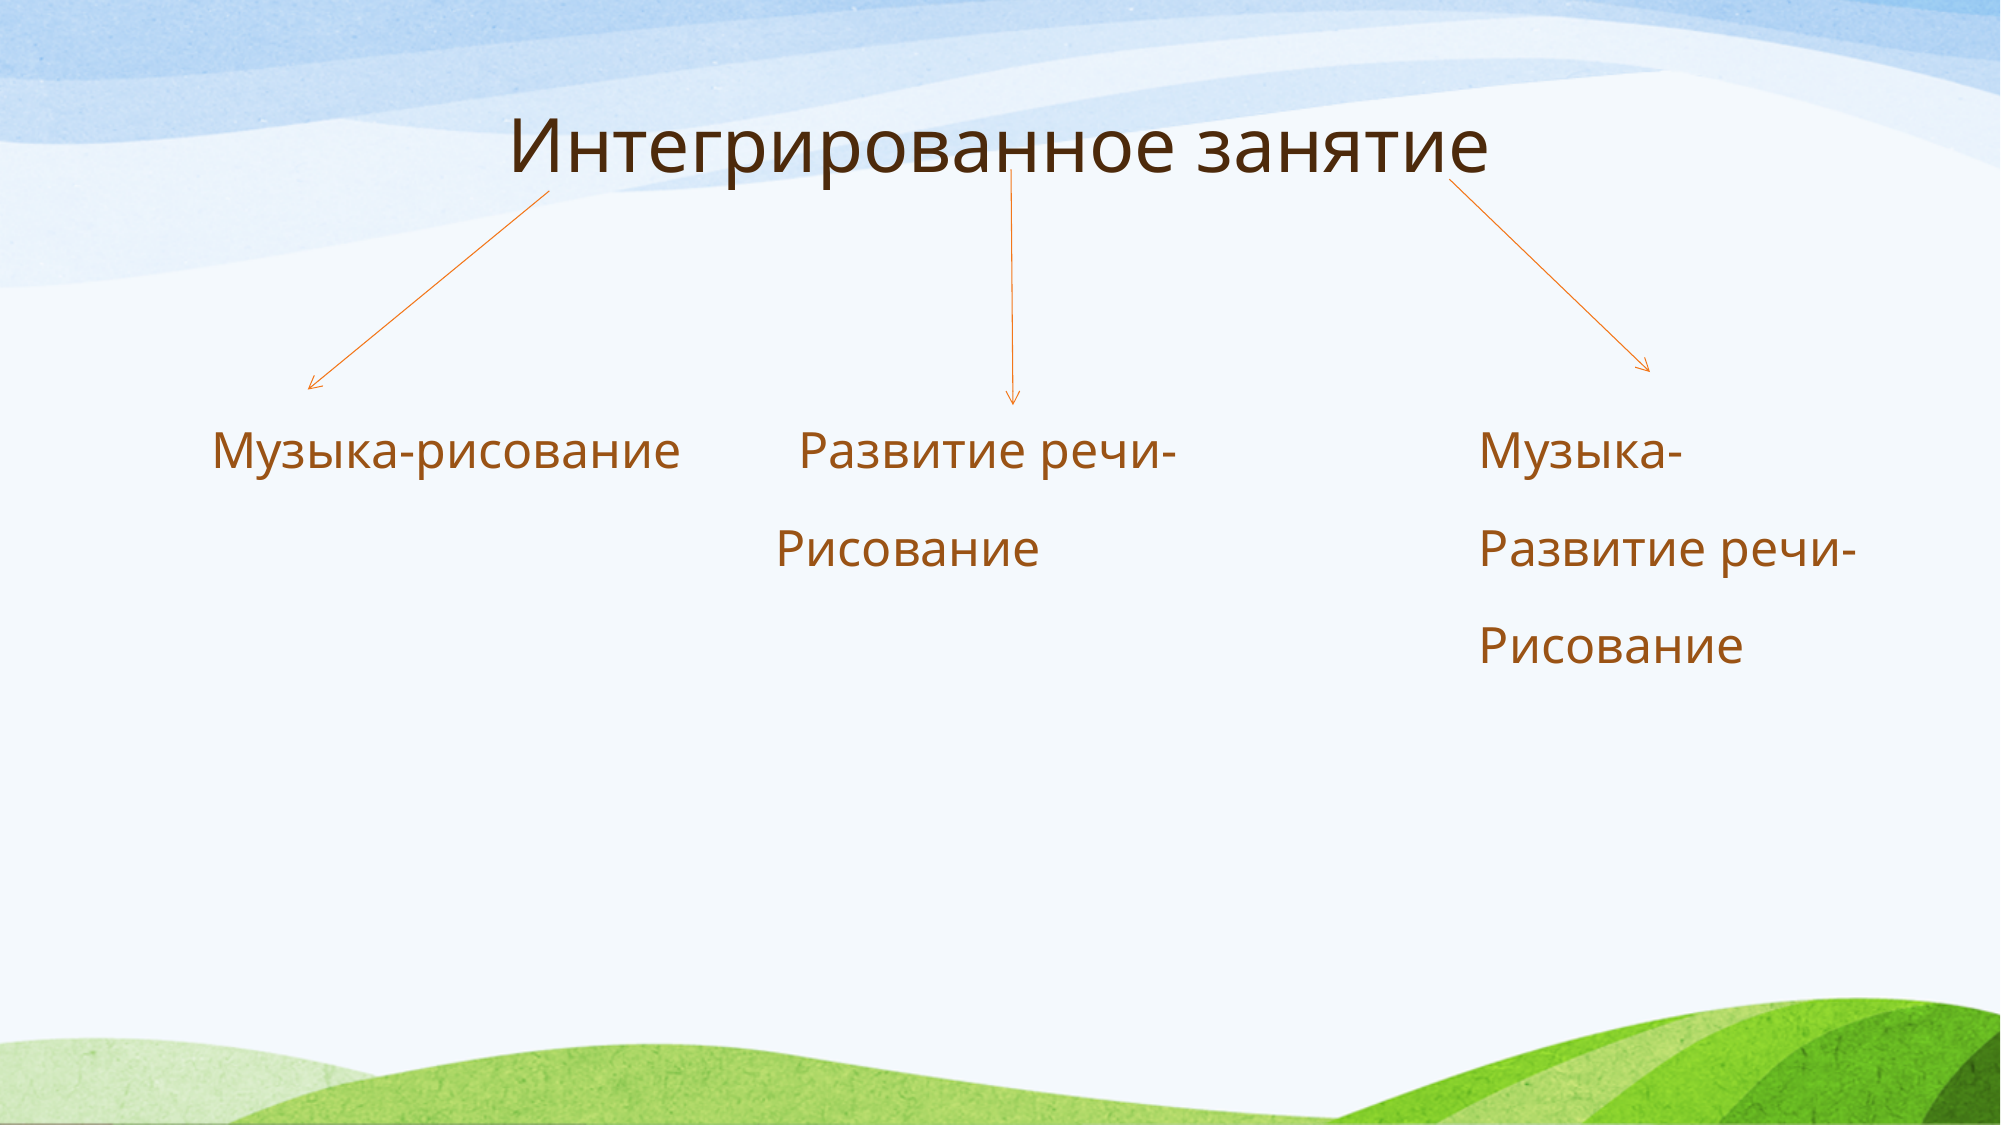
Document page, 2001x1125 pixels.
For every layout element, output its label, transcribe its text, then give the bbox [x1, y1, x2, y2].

list Музыка- Развитие речи- Рисование [1242, 410, 1898, 982]
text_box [1449, 179, 1650, 373]
title Интегрированное занятие [174, 50, 1825, 197]
picture [0, 0, 2001, 1125]
list Музыка-рисование Развитие речи- Рисование [175, 410, 1214, 982]
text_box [307, 190, 550, 390]
